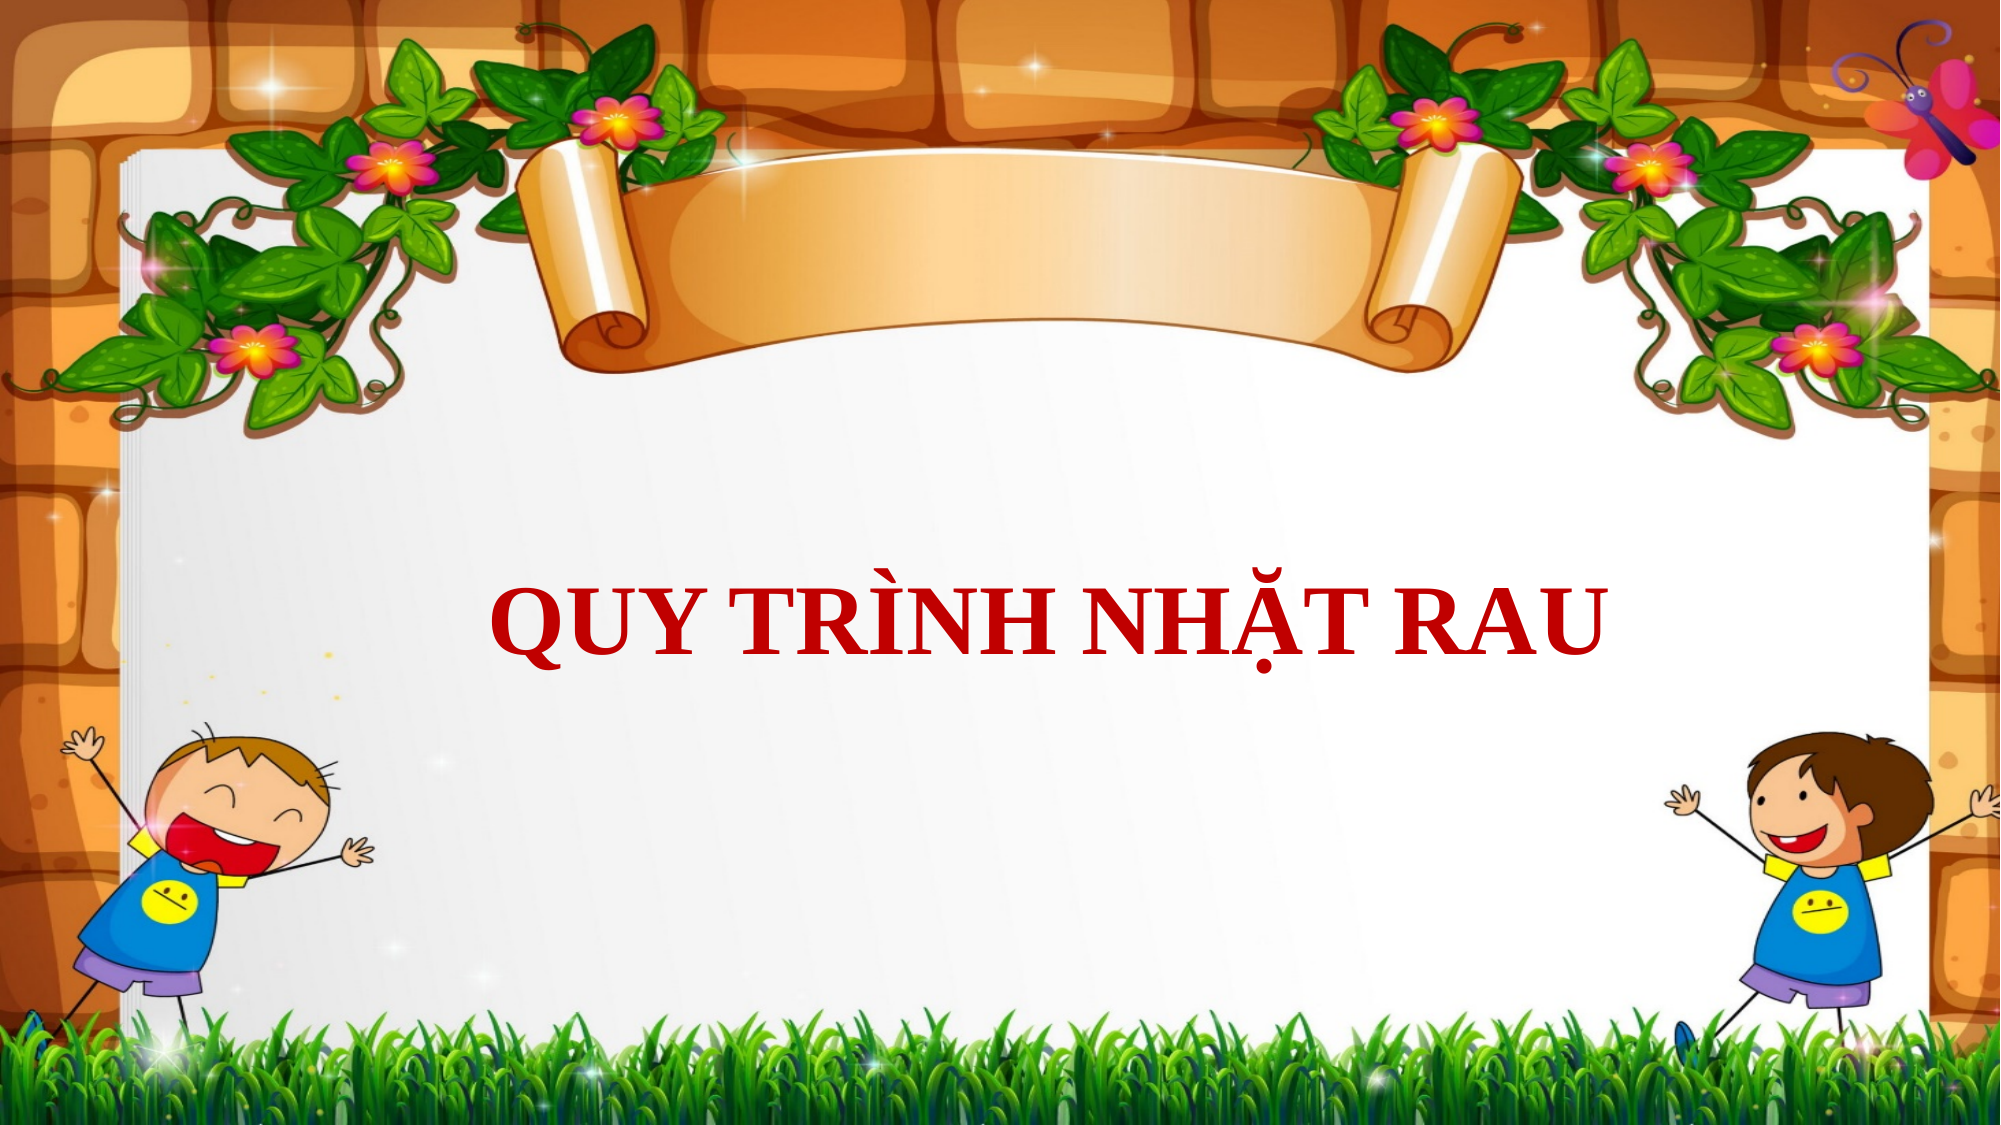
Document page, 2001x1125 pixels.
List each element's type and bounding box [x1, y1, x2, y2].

list [0, 0, 2000, 1125]
